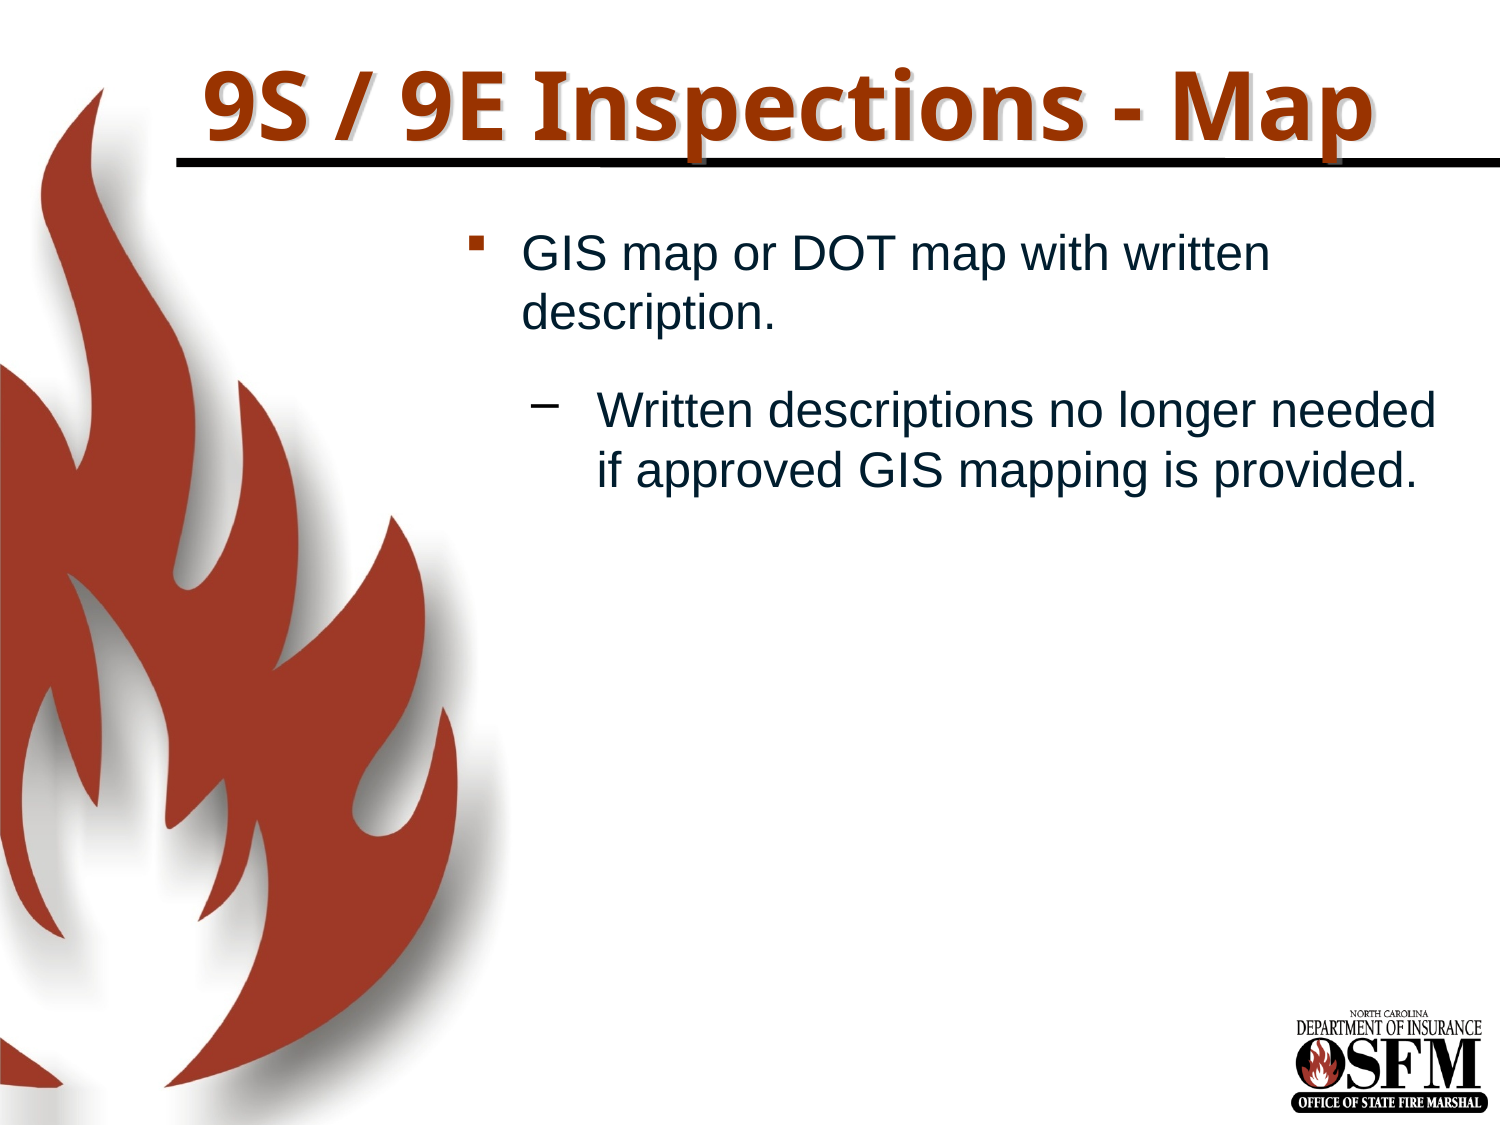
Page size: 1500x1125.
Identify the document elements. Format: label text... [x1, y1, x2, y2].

list GIS map or DOT map with written description. Written descriptions no longer needed if approved GIS mapping is provided. [450, 212, 1463, 1000]
title 9S / 9E Inspections - Map [187, 37, 1500, 169]
picture [1291, 1010, 1488, 1113]
picture [0, 87, 513, 1125]
